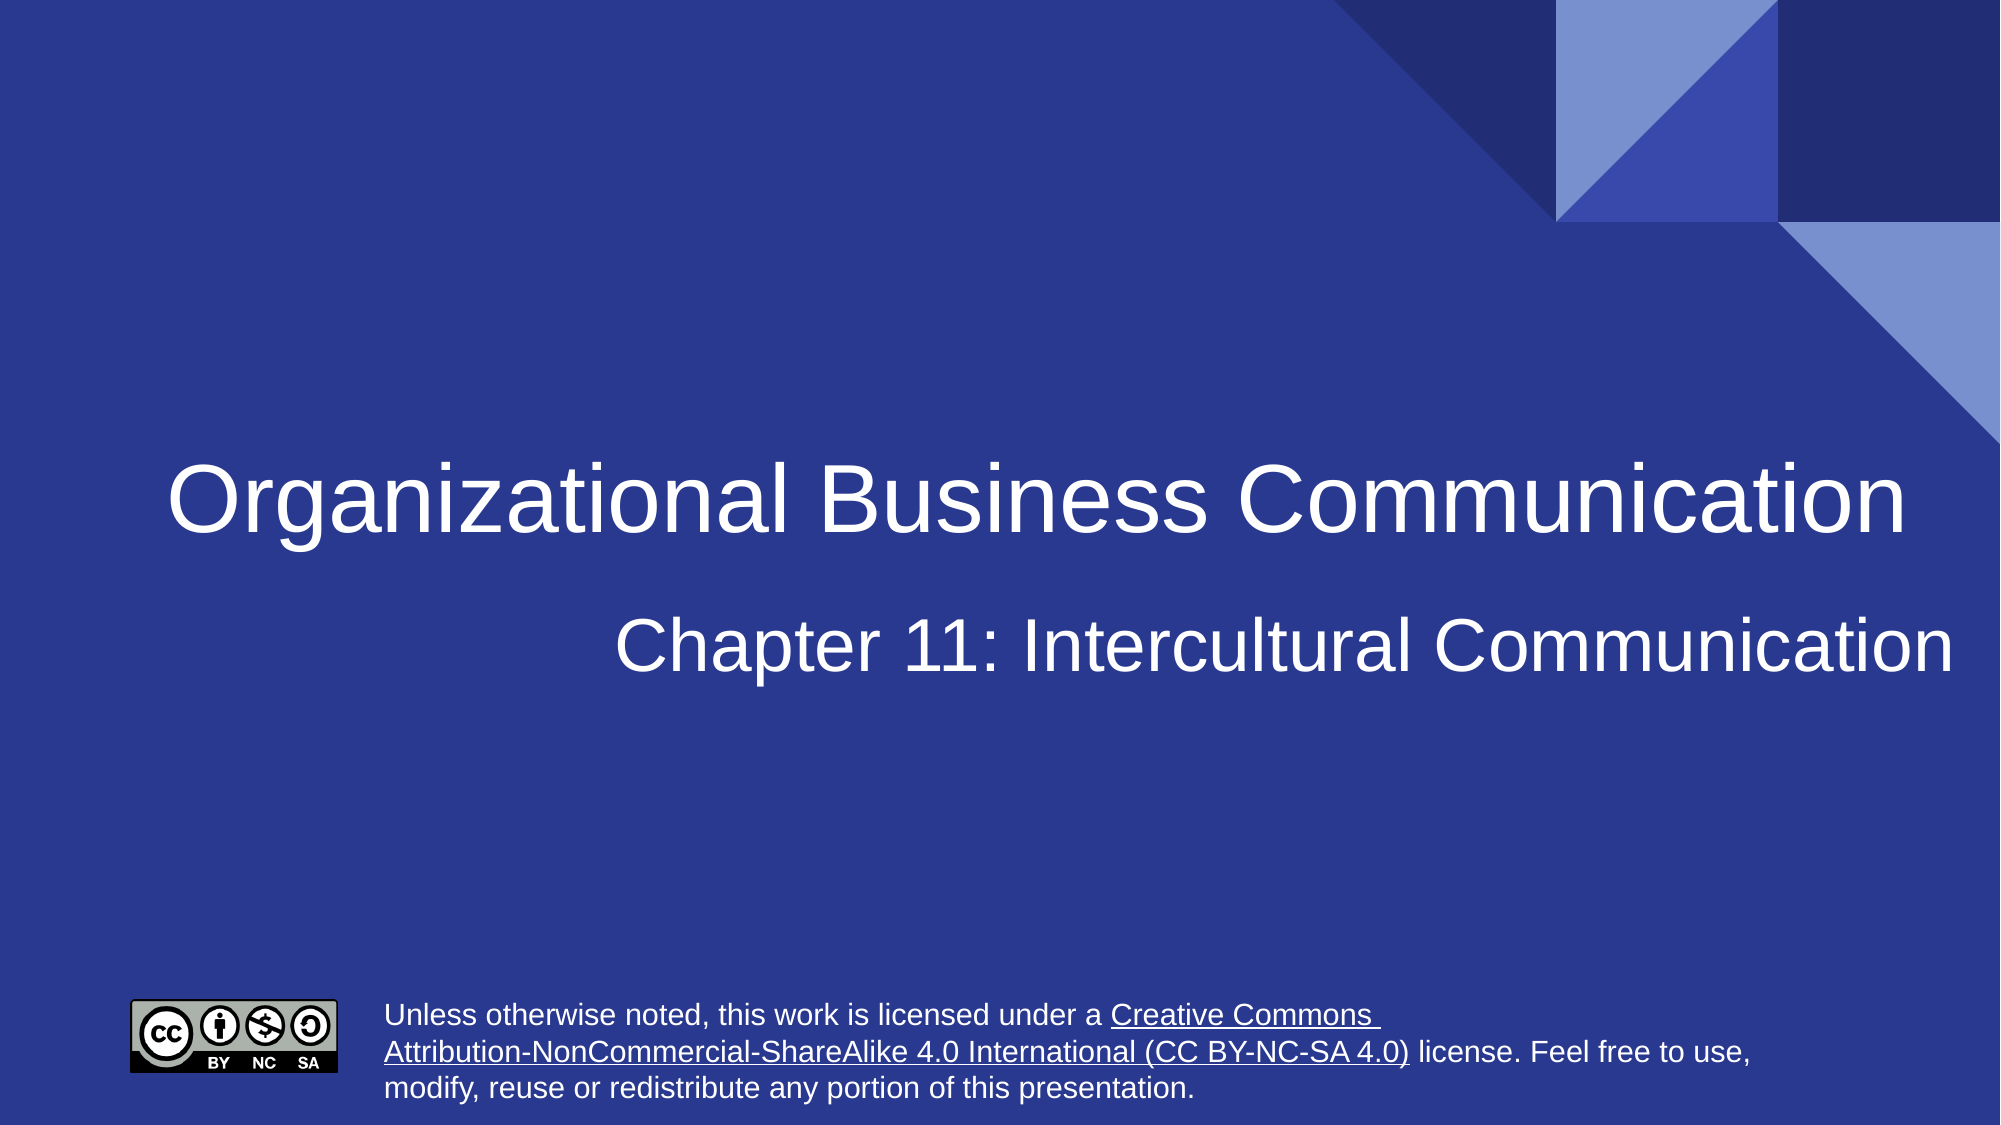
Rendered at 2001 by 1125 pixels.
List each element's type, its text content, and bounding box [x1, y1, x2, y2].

subtitle Chapter 11: Intercultural Communication [59, 594, 1977, 689]
title Organizational Business Communication [130, 388, 1930, 572]
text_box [130, 987, 1870, 1085]
